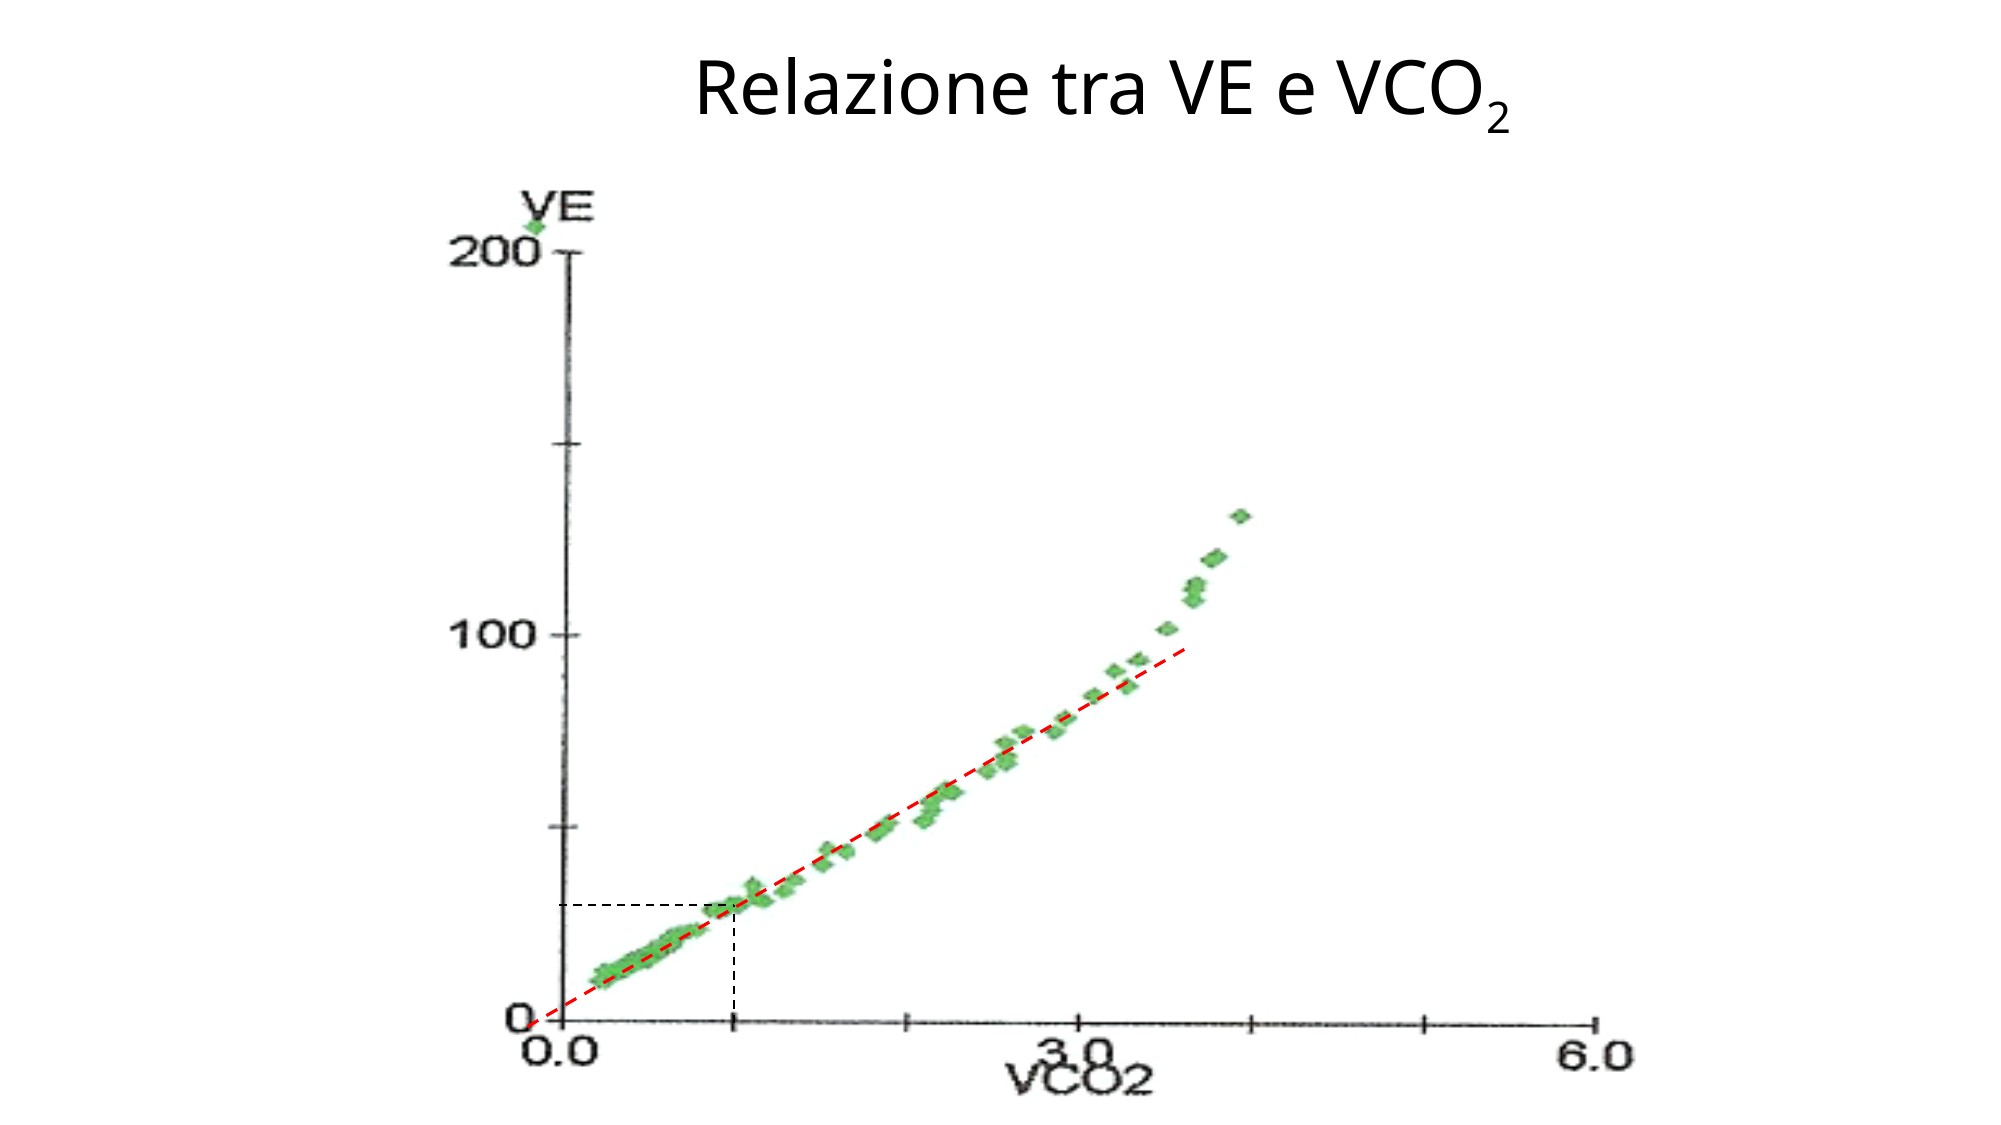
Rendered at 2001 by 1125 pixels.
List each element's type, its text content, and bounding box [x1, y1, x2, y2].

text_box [527, 646, 1189, 1027]
picture [432, 172, 1649, 1106]
text_box Relazione tra VE e VCO2 [448, 31, 1756, 150]
